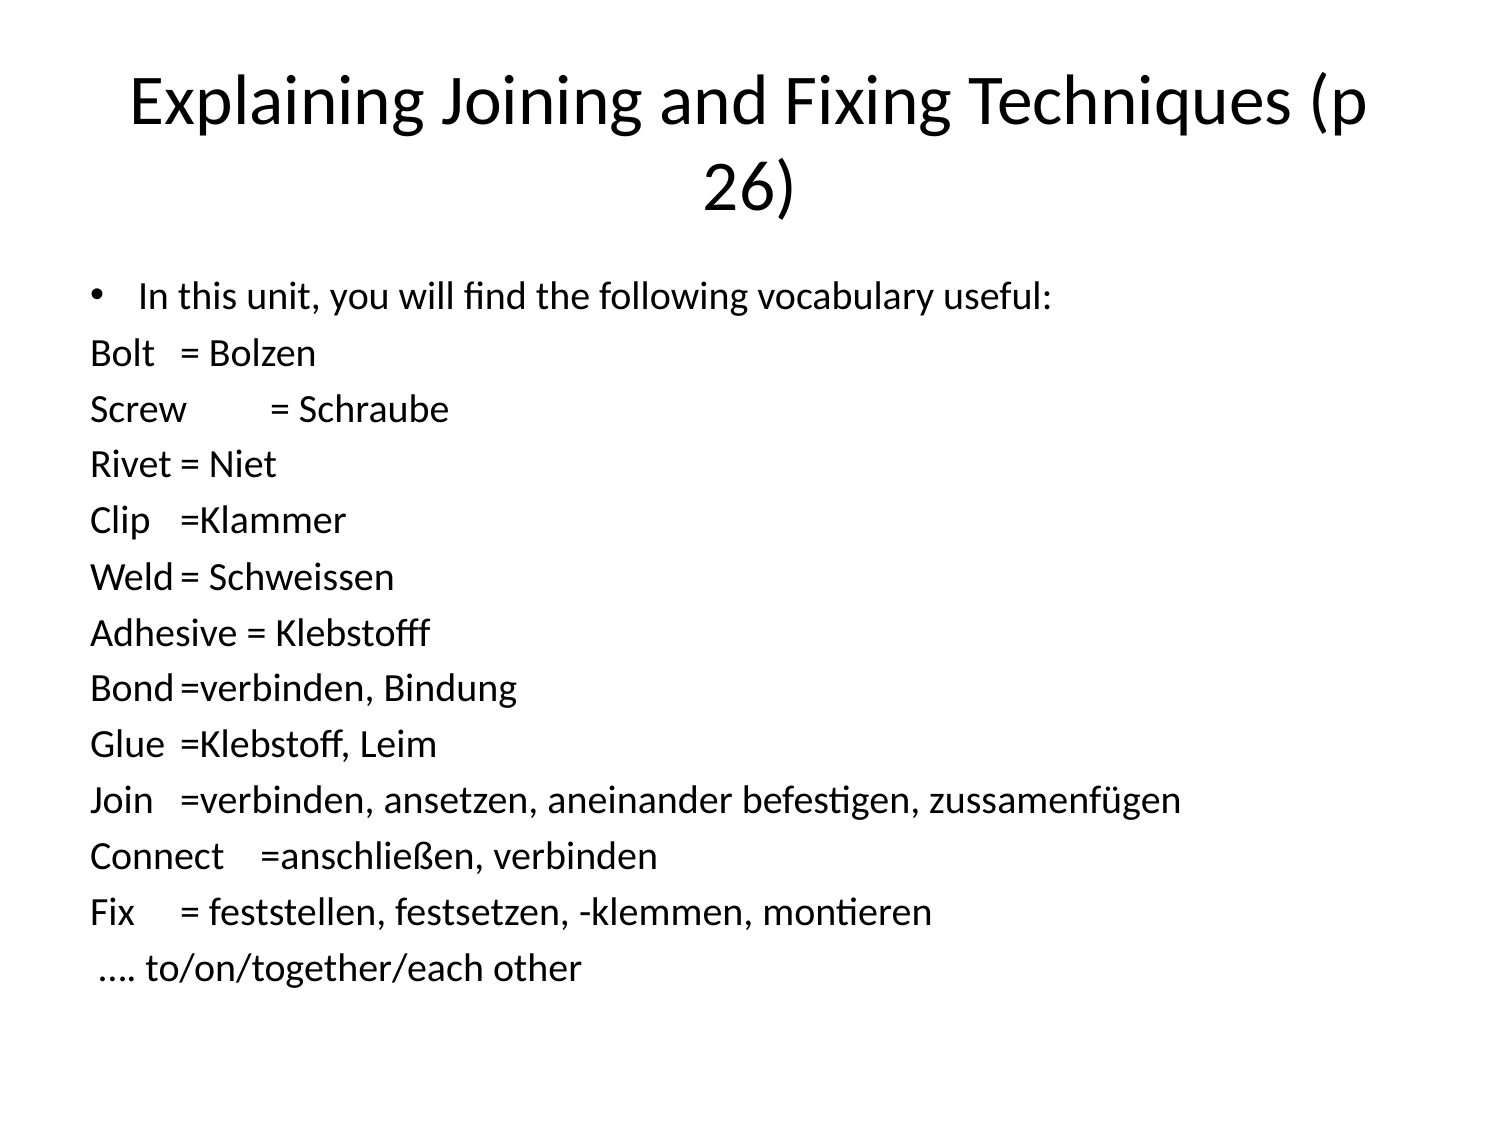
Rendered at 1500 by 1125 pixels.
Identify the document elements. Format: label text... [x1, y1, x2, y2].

list In this unit, you will find the following vocabulary useful: Bolt = Bolzen Screw = Schraube Rivet = Niet Clip =Klammer Weld = Schweissen Adhesive = Klebstofff Bond =verbinden, Bindung Glue =Klebstoff, Leim Join =verbinden, ansetzen, aneinander befestigen, zussamenfügen Connect =anschließen, verbinden Fix = feststellen, festsetzen, -klemmen, montieren …. to/on/together/each other [75, 262, 1425, 1005]
title Explaining Joining and Fixing Techniques (p 26) [75, 45, 1425, 233]
